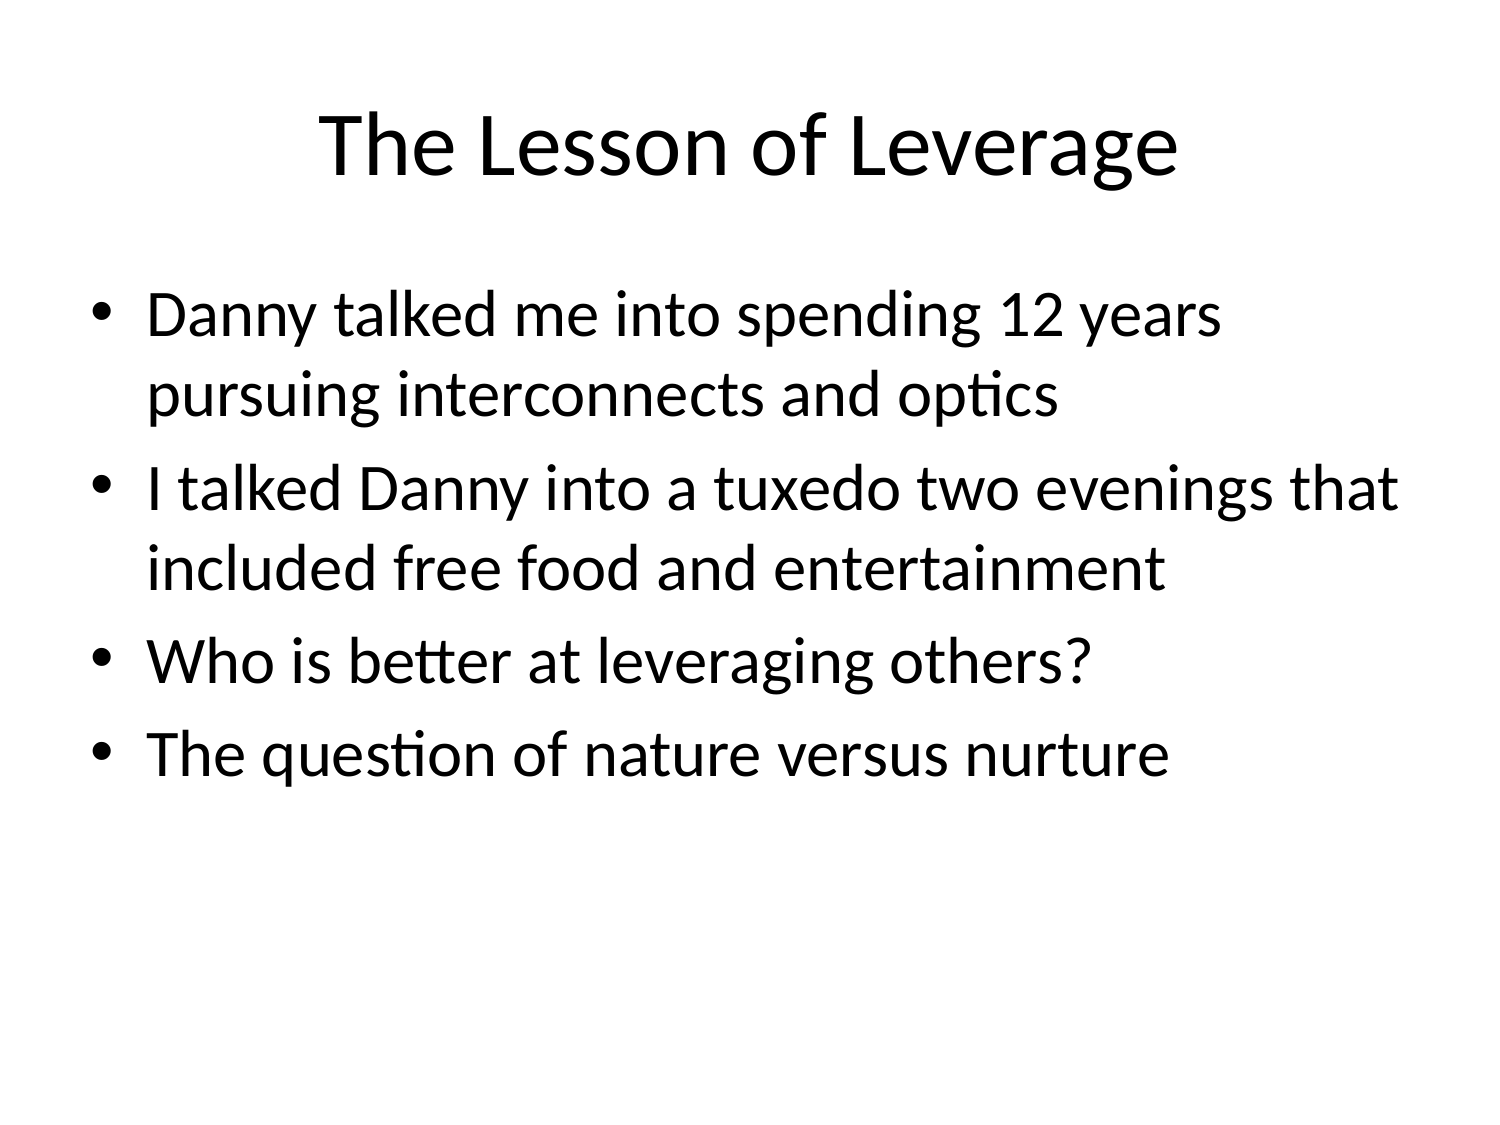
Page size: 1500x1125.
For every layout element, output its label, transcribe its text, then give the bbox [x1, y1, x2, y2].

title The Lesson of Leverage [75, 45, 1425, 233]
list Danny talked me into spending 12 years pursuing interconnects and optics I talked Danny into a tuxedo two evenings that included free food and entertainment Who is better at leveraging others? The question of nature versus nurture [75, 262, 1425, 1005]
